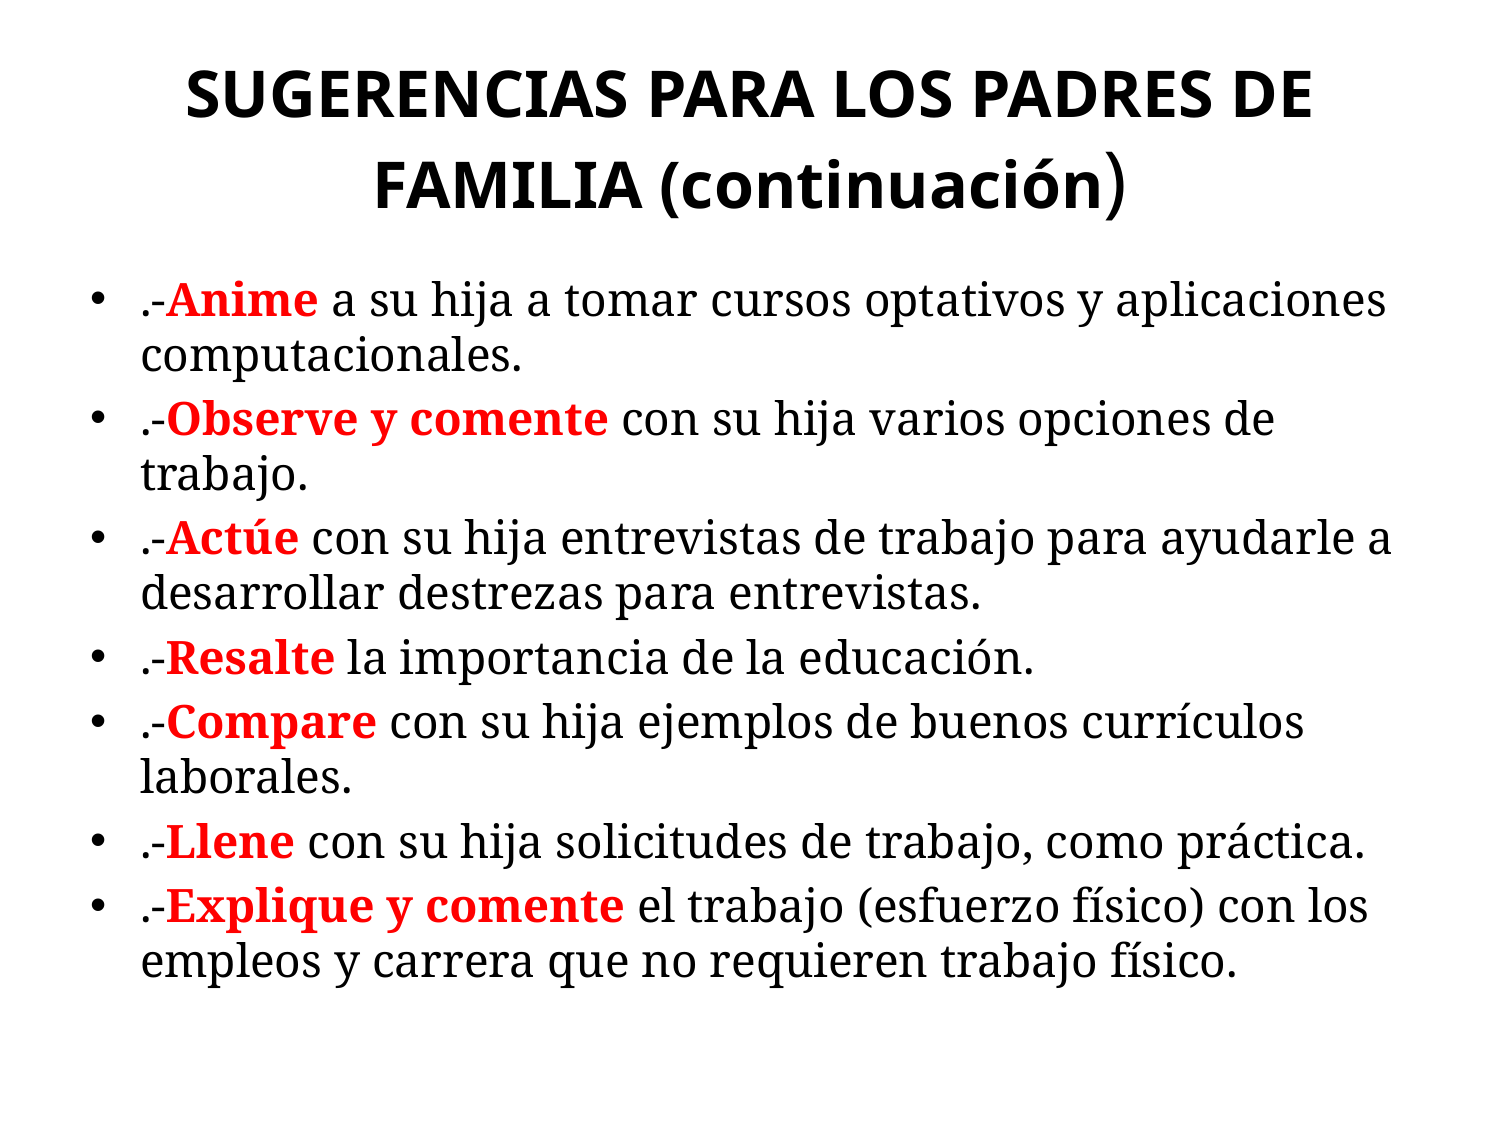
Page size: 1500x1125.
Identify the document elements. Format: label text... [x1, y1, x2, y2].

title SUGERENCIAS PARA LOS PADRES DE FAMILIA (continuación) [75, 45, 1425, 233]
list .-Anime a su hija a tomar cursos optativos y aplicaciones computacionales. .-Observe y comente con su hija varios opciones de trabajo. .-Actúe con su hija entrevistas de trabajo para ayudarle a desarrollar destrezas para entrevistas. .-Resalte la importancia de la educación. .-Compare con su hija ejemplos de buenos currículos laborales. .-Llene con su hija solicitudes de trabajo, como práctica. .-Explique y comente el trabajo (esfuerzo físico) con los empleos y carrera que no requieren trabajo físico. [75, 262, 1425, 1005]
